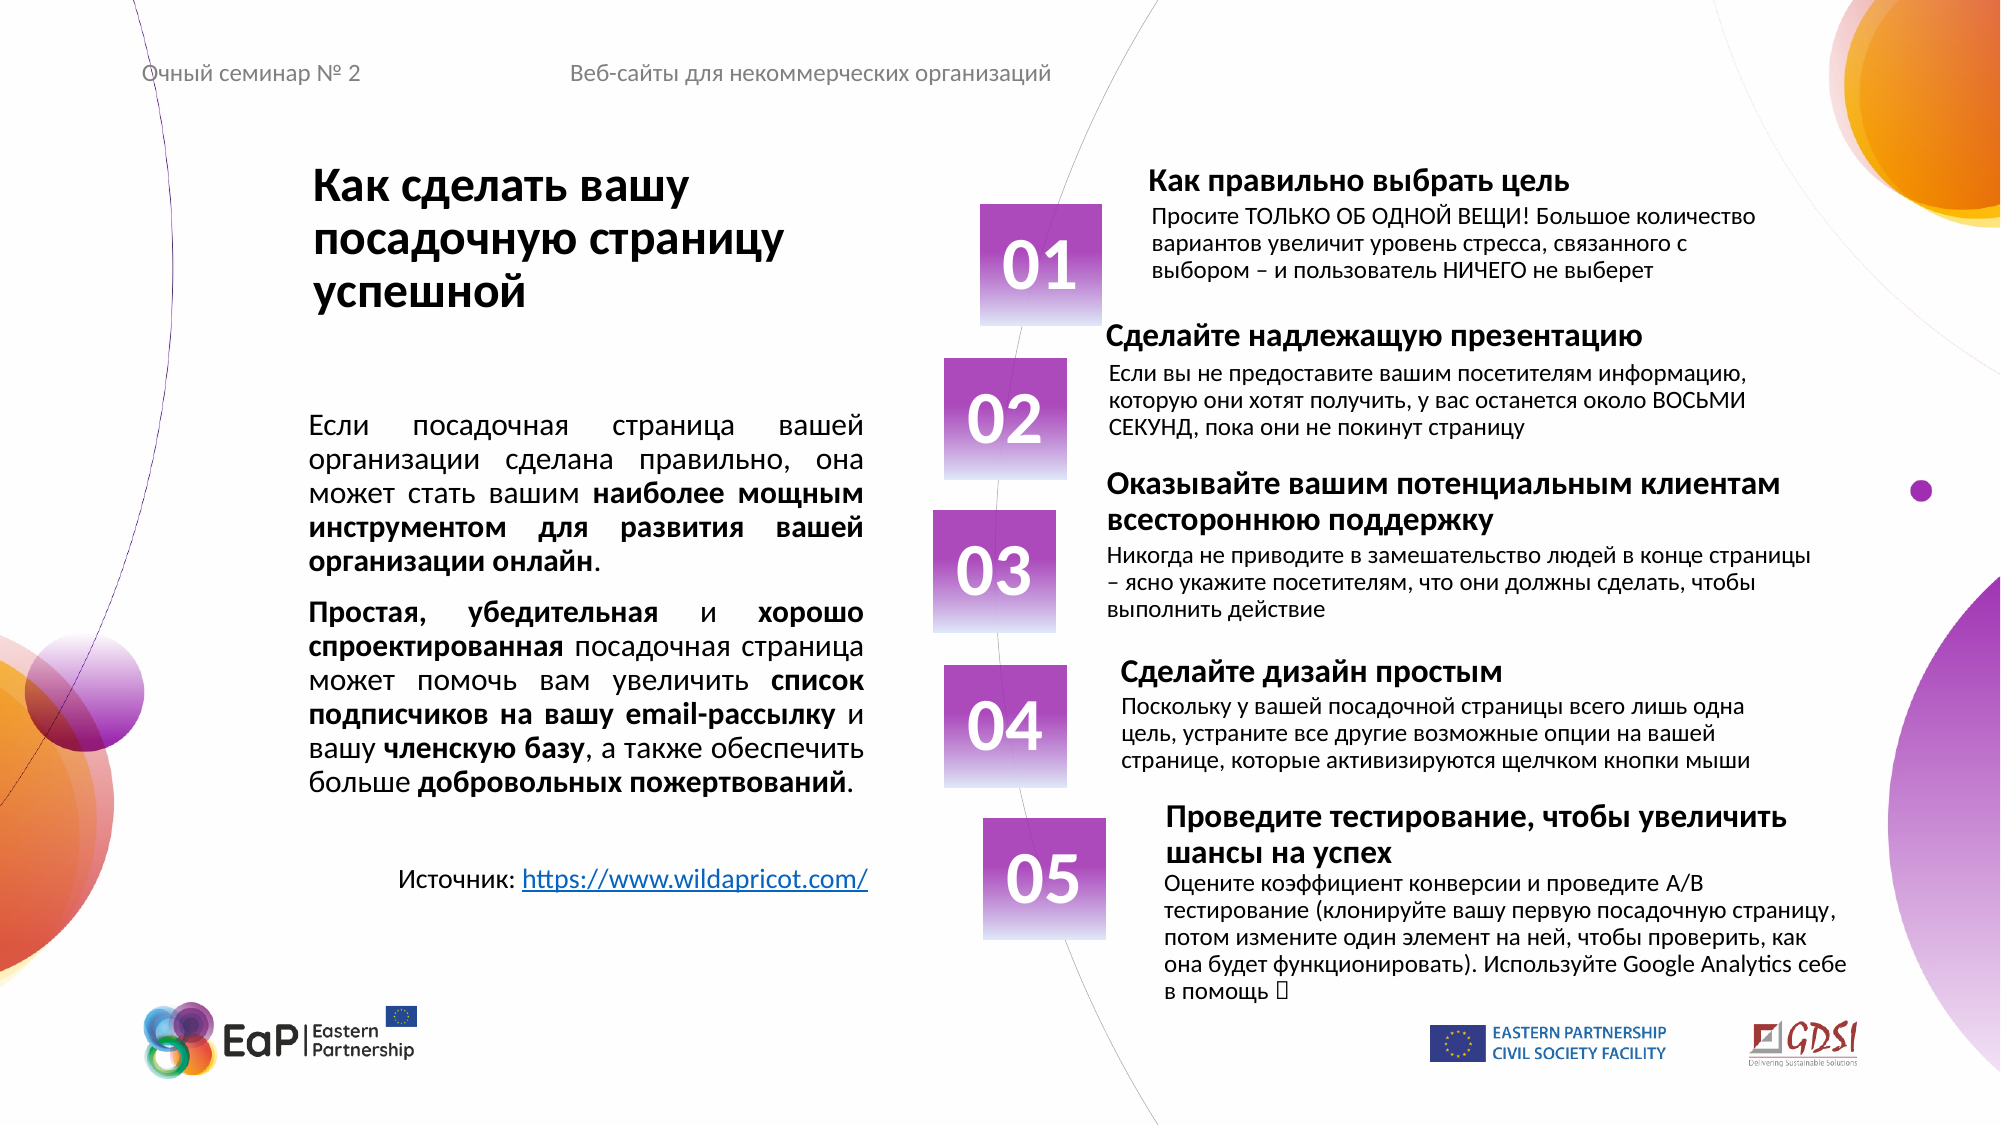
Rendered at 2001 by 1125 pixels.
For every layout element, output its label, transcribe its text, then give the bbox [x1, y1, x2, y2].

list Если посадочная страница вашей организации сделана правильно, она может стать вашим наиболее мощным инструментом для развития вашей организации онлайн. Простая, убедительная и хорошо спроектированная посадочная страница может помочь вам увеличить список подписчиков на вашу email-рассылку и вашу членскую базу, а также обеспечить больше добровольных пожертвований. Источник: https://www.wildapricot.com/ [293, 400, 880, 933]
list 01 [980, 204, 1102, 326]
list Сделайте надлежащую презентацию [1090, 310, 1801, 349]
list Веб-сайты для некоммерческих организаций [554, 52, 1121, 137]
list Очный семинар № 2 [126, 52, 507, 137]
list Проведите тестирование, чтобы увеличить шансы на успех [1150, 791, 1813, 834]
picture [0, 0, 1157, 1125]
list Просите ТОЛЬКО ОБ ОДНОЙ ВЕЩИ! Большое количество вариантов увеличит уровень стресса, связанного с выбором – и пользователь НИЧЕГО не выберет [1136, 195, 1798, 255]
list 02 [944, 358, 1067, 480]
list Поскольку у вашей посадочной страницы всего лишь одна цель, устраните все другие возможные опции на вашей странице, которые активизируются щелчком кнопки мыши [1106, 685, 1812, 745]
title Как сделать вашу посадочную страницу успешной [298, 150, 911, 328]
list Никогда не приводите в замешательство людей в конце страницы – ясно укажите посетителям, что они должны сделать, чтобы выполнить действие [1091, 534, 1833, 594]
list 03 [933, 510, 1055, 633]
list 04 [944, 665, 1067, 788]
list Оцените коэффициент конверсии и проведите A/B тестирование (клонируйте вашу первую посадочную страницу, потом измените один элемент на ней, чтобы проверить, как она будет функционировать). Используйте Google Analytics себе в помощь  [1149, 862, 1863, 1068]
list 05 [983, 818, 1105, 940]
picture [997, 0, 2001, 1125]
list Если вы не предоставите вашим посетителям информацию, которую они хотят получить, у вас останется около ВОСЬМИ СЕКУНД, пока они не покинут страницу [1093, 352, 1775, 412]
list Оказывайте вашим потенциальным клиентам всестороннюю поддержку [1091, 458, 1946, 498]
list Как правильно выбрать цель [1133, 155, 1681, 195]
list Сделайте дизайн простым [1105, 646, 1672, 685]
